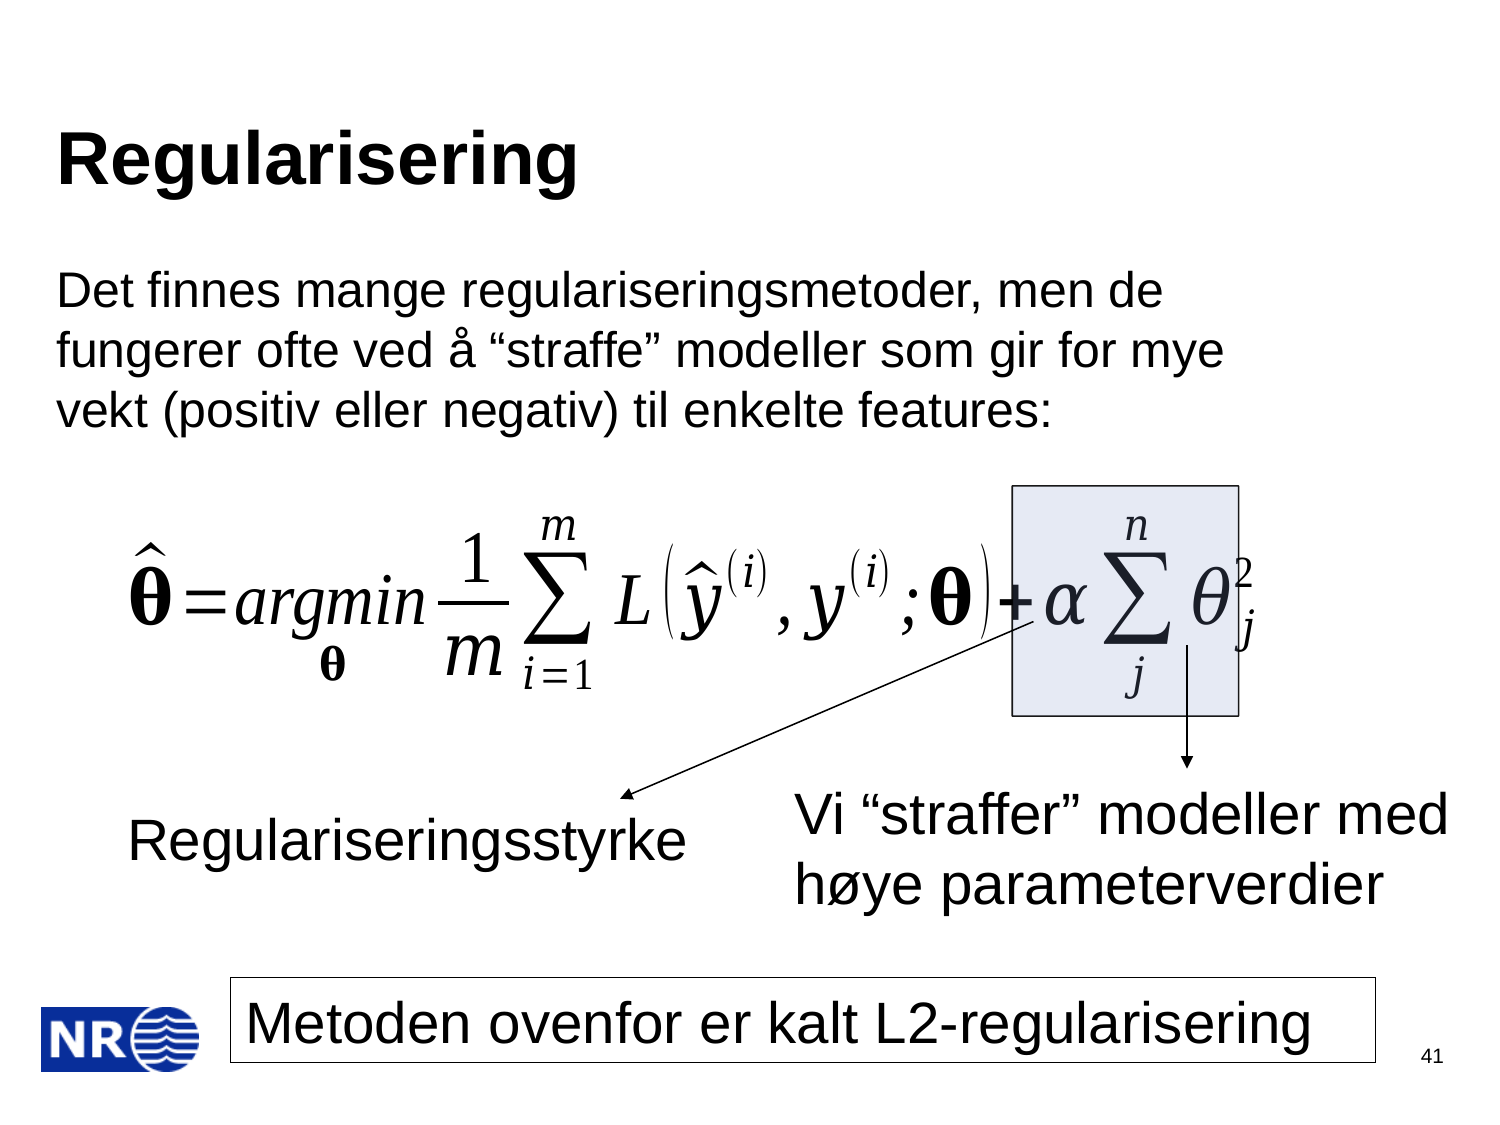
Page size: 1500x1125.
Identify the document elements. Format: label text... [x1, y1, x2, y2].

picture [41, 1007, 199, 1072]
list Det finnes mange regulariseringsmetoder, men de fungerer ofte ved å “straffe” modeller som gir for mye vekt (positiv eller negativ) til enkelte features: [41, 249, 1329, 925]
text_box Regulariseringsstyrke [112, 794, 774, 880]
text_box Vi “straffer” modeller med høye parameterverdier [779, 768, 1500, 924]
slide_number 41 [1394, 1035, 1459, 1083]
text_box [619, 621, 1034, 799]
text_box Metoden ovenfor er kalt L2-regularisering [230, 977, 1376, 1063]
text_box [1012, 485, 1239, 717]
title Regularisering [41, 42, 1459, 209]
